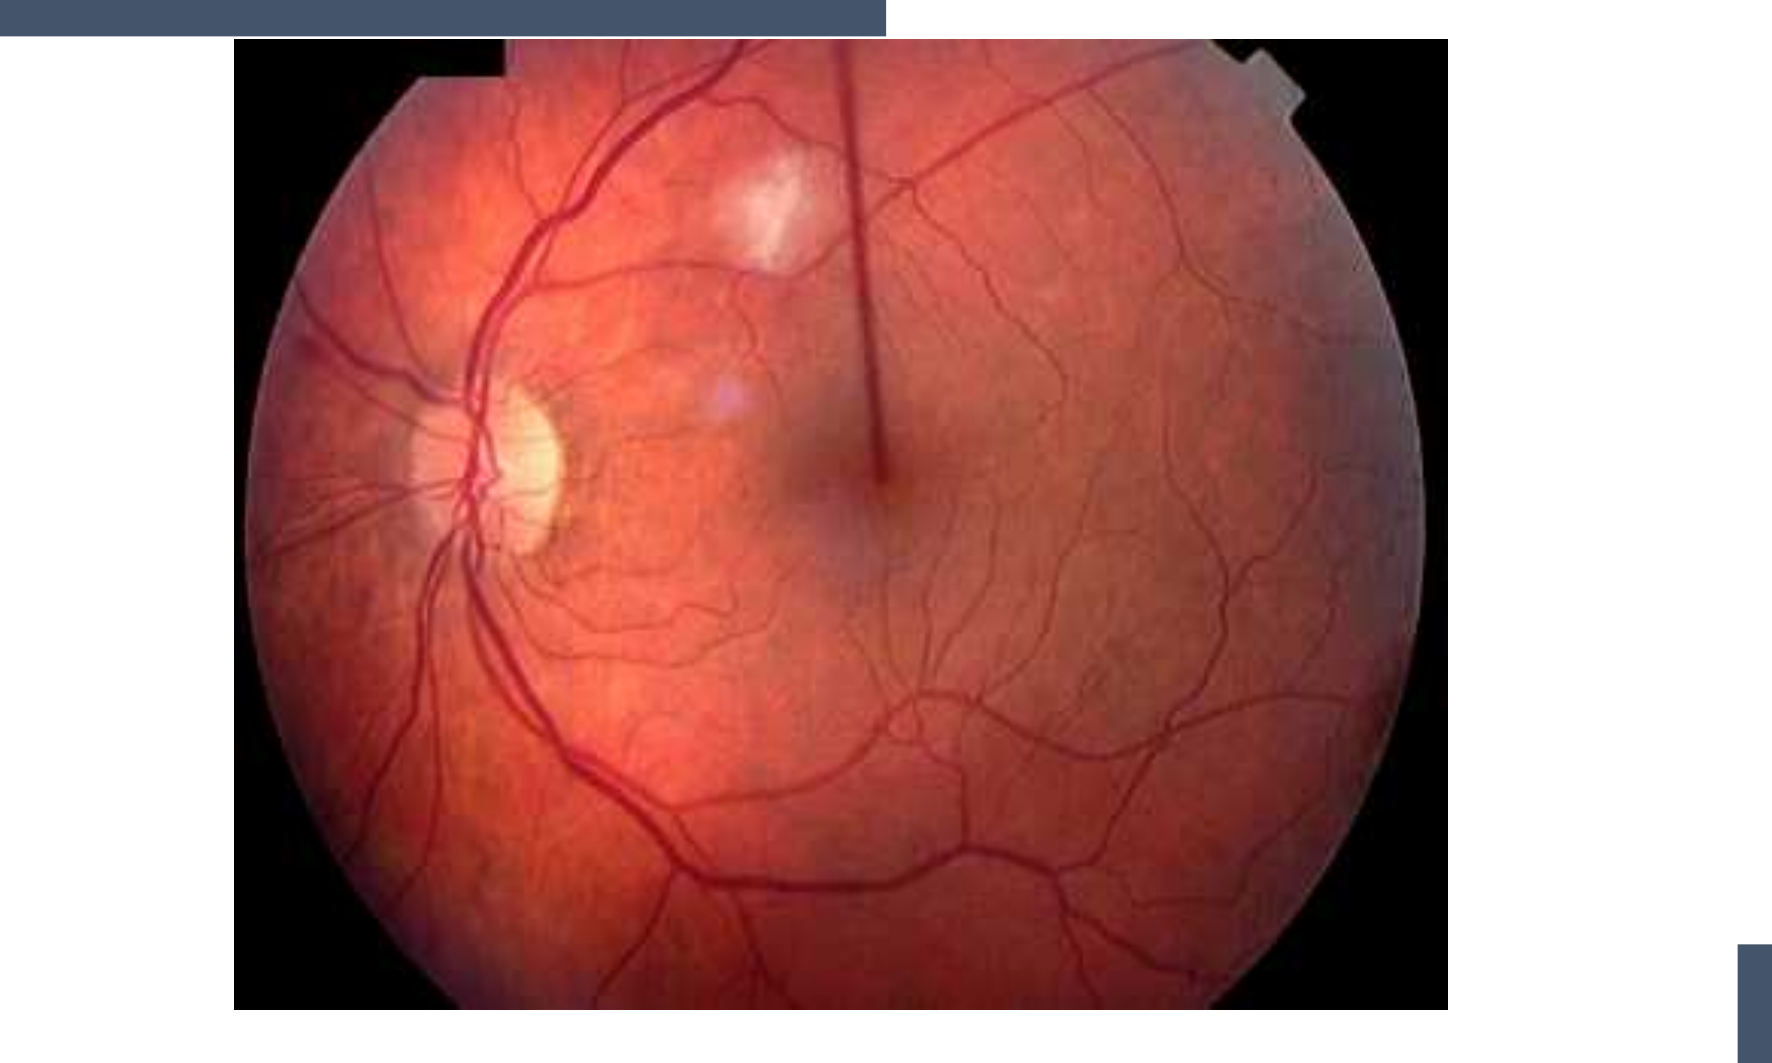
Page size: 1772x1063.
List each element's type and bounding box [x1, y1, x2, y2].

picture [234, 39, 1448, 1010]
